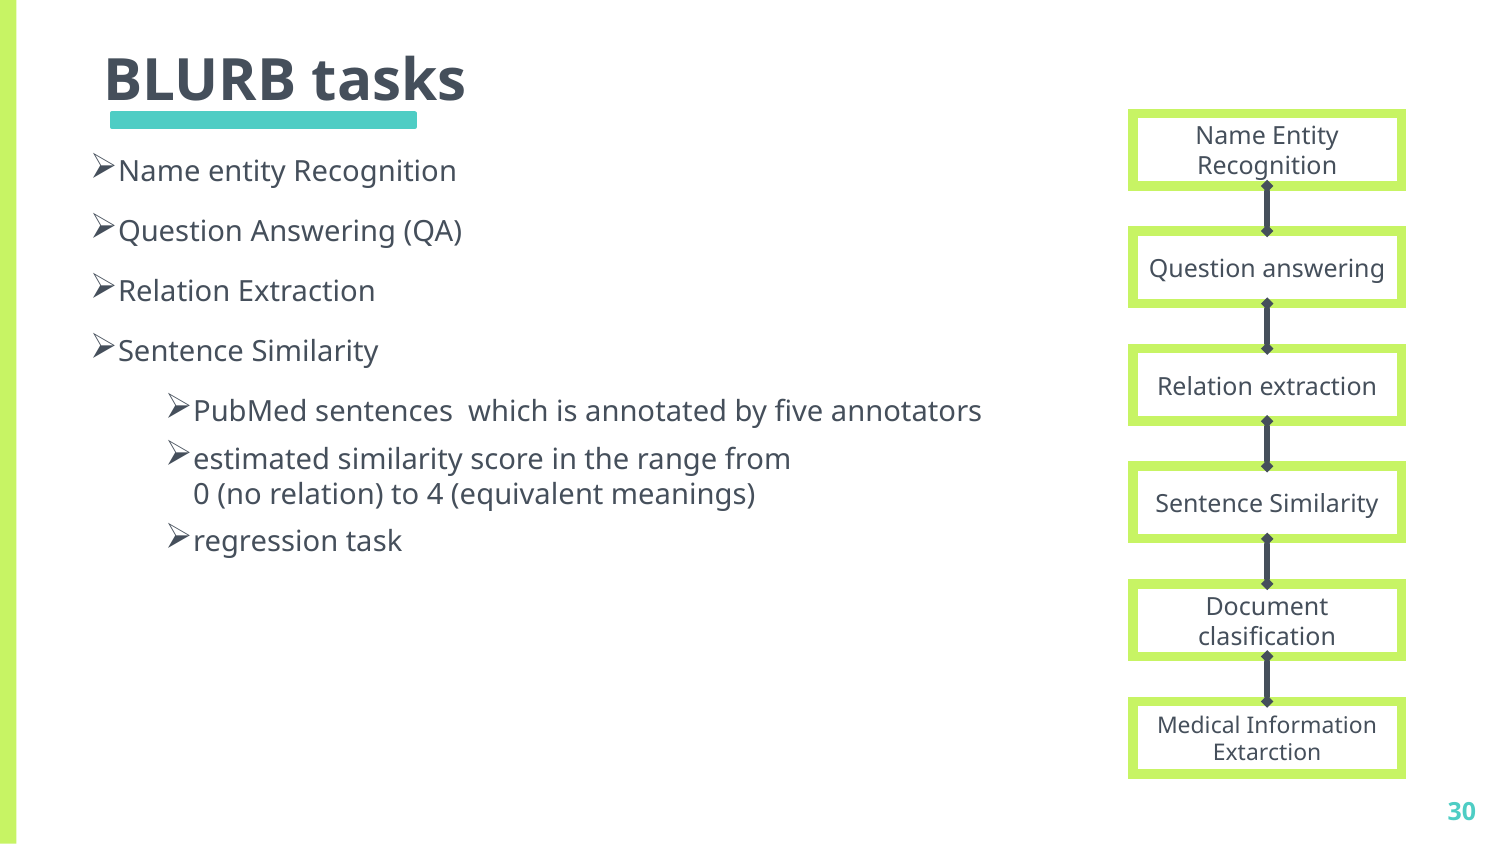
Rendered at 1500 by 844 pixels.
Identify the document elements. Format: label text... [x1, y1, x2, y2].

text_box Document clasification [1133, 583, 1402, 657]
text_box [110, 111, 417, 129]
list Name entity Recognition Question Answering (QA) Relation Extraction Sentence Similarity PubMed sentences which is annotated by five annotators estimated similarity score in the range from 0 (no relation) to 4 (equivalent meanings) regression task [0, 137, 1190, 705]
title BLURB tasks [88, 46, 1362, 128]
text_box Name Entity Recognition [1133, 113, 1402, 186]
text_box Question answering [1133, 230, 1402, 304]
text_box Sentence Similarity [1133, 466, 1402, 539]
slide_number 30 [1401, 780, 1492, 832]
text_box Relation extraction [1133, 348, 1402, 422]
text_box Medical Information Extarction [1133, 701, 1402, 775]
